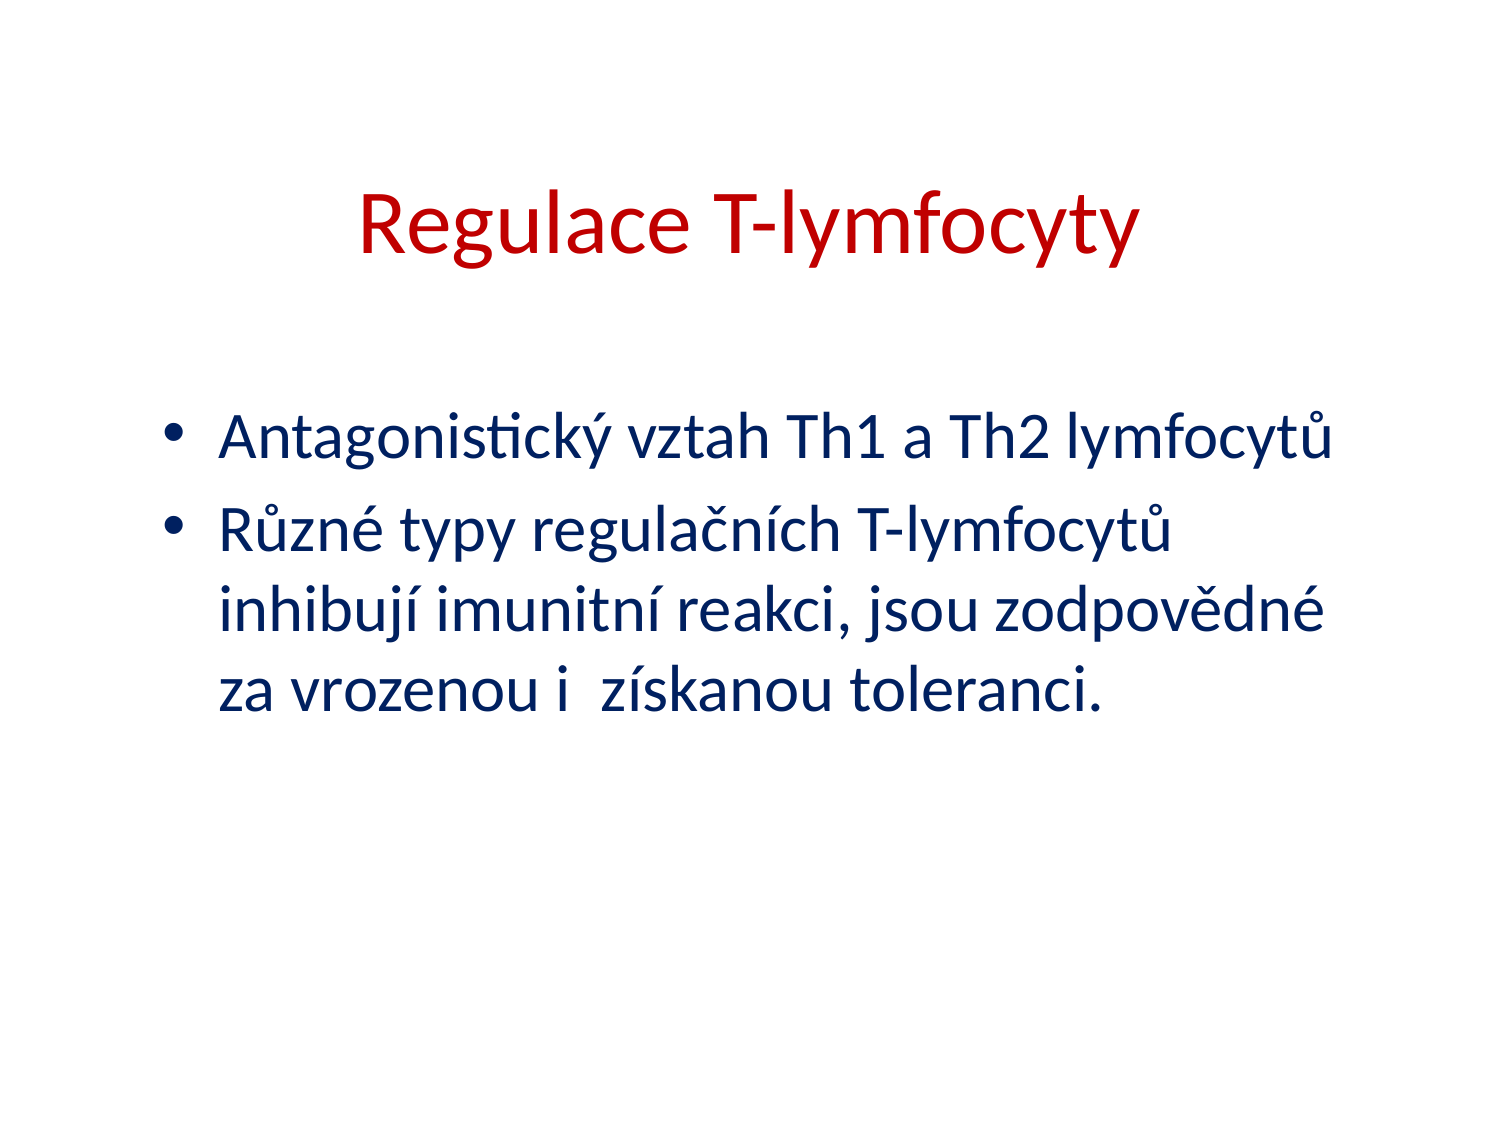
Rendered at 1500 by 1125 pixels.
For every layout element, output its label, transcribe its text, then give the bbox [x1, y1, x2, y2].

text_box Antagonistický vztah Th1 a Th2 lymfocytů Různé typy regulačních T-lymfocytů inhibují imunitní reakci, jsou zodpovědné za vrozenou i získanou toleranci. [147, 290, 1392, 1034]
text_box Regulace T-lymfocyty [74, 45, 1425, 233]
